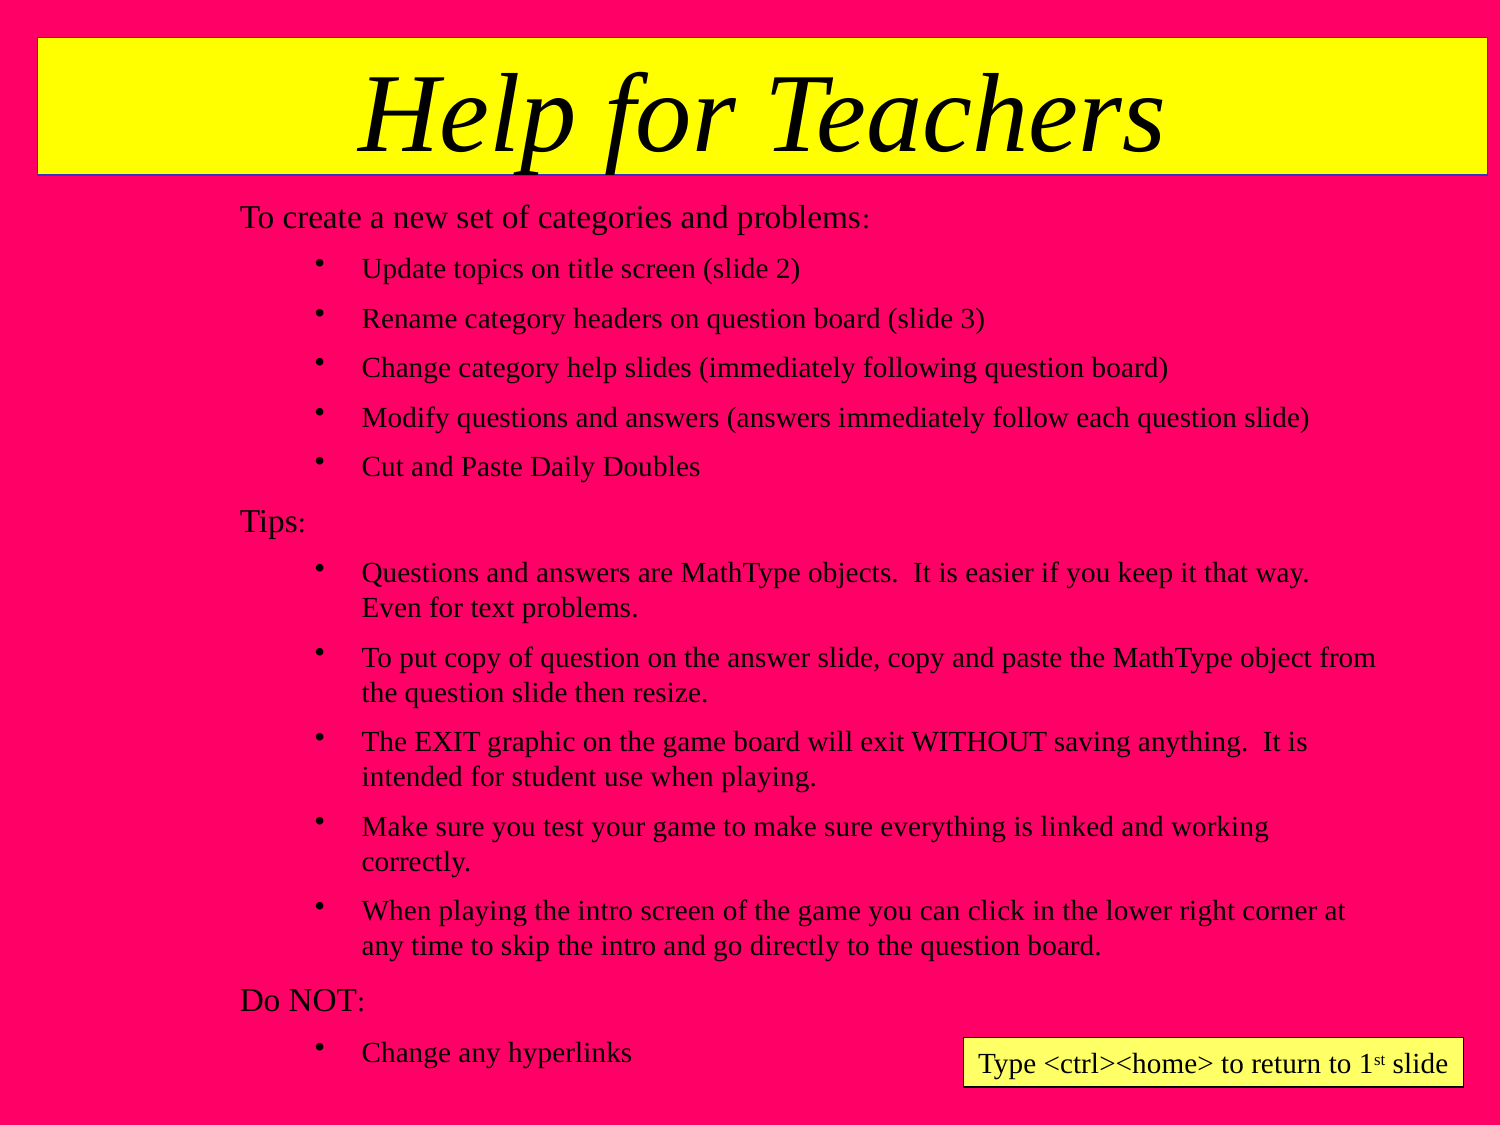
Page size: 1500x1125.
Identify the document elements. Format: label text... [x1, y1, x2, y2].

text_box Help for Teachers [37, 37, 1488, 175]
text_box To create a new set of categories and problems: Update topics on title screen (slide 2) Rename category headers on question board (slide 3) Change category help slides (immediately following question board) Modify questions and answers (answers immediately follow each question slide) Cut and Paste Daily Doubles Tips: Questions and answers are MathType objects. It is easier if you keep it that way. Even for text problems. To put copy of question on the answer slide, copy and paste the MathType object from the question slide then resize. The EXIT graphic on the game board will exit WITHOUT saving anything. It is intended for student use when playing. Make sure you test your game to make sure everything is linked and working correctly. When playing the intro screen of the game you can click in the lower right corner at any time to skip the intro and go directly to the question board. Do NOT: Change any hyperlinks [225, 187, 1400, 1076]
text_box Type <ctrl><home> to return to 1st slide [963, 1037, 1464, 1088]
